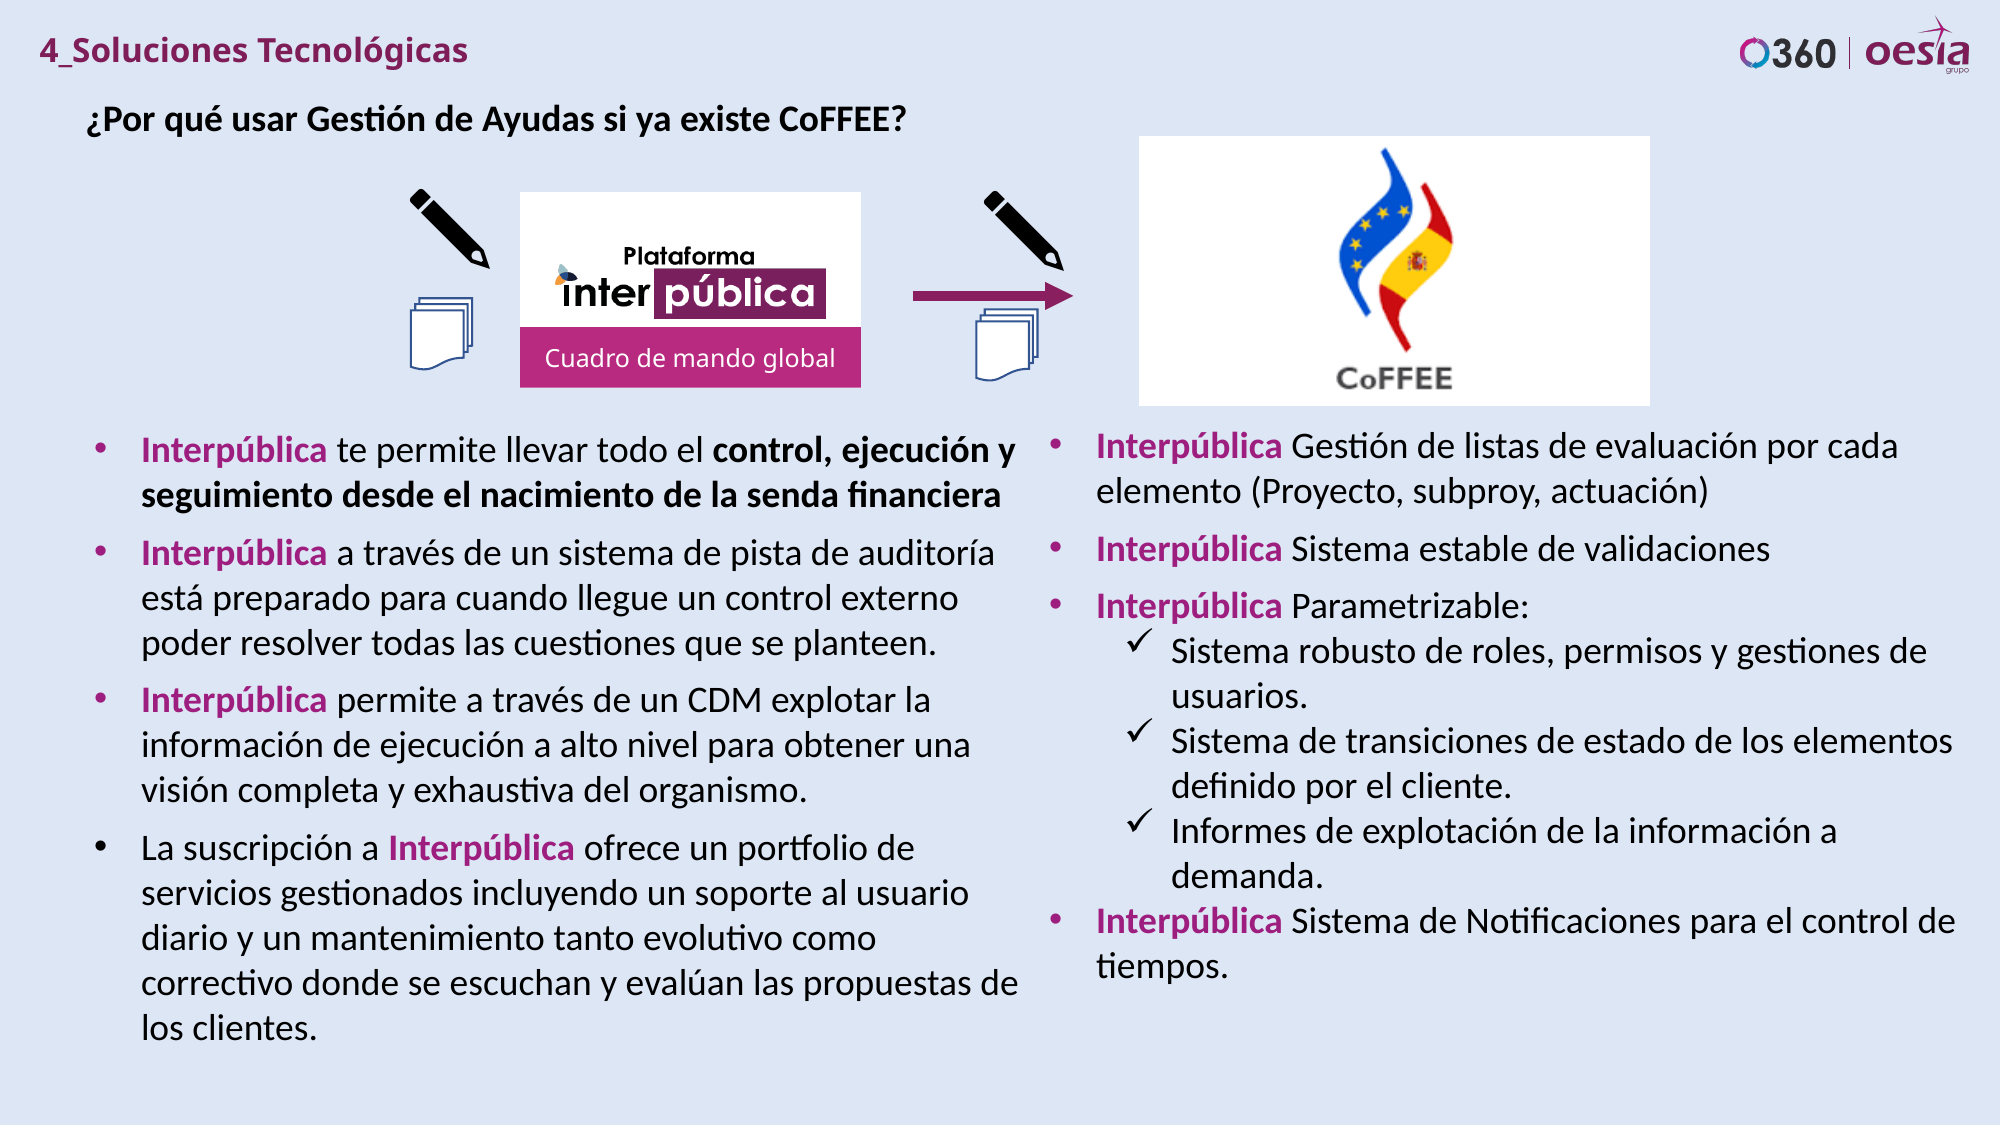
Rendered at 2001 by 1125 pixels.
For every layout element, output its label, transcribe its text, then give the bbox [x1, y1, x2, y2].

text_box Interpública te permite llevar todo el control, ejecución y seguimiento desde el nacimiento de la senda financiera Interpública a través de un sistema de pista de auditoría está preparado para cuando llegue un control externo poder resolver todas las cuestiones que se planteen. Interpública permite a través de un CDM explotar la información de ejecución a alto nivel para obtener una visión completa y exhaustiva del organismo. La suscripción a Interpública ofrece un portfolio de servicios gestionados incluyendo un soporte al usuario diario y un mantenimiento tanto evolutivo como correctivo donde se escuchan y evalúan las propuestas de los clientes. [79, 417, 1038, 1056]
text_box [520, 192, 861, 388]
text_box ¿Por qué usar Gestión de Ayudas si ya existe CoFFEE? [70, 86, 1071, 147]
text_box 4_Soluciones Tecnológicas [24, 22, 1099, 77]
text_box [409, 297, 474, 371]
picture [402, 181, 498, 277]
picture [1139, 136, 1650, 406]
text_box [975, 308, 1039, 382]
text_box Interpública Gestión de listas de evaluación por cada elemento (Proyecto, subproy, actuación) Interpública Sistema estable de validaciones Interpública Parametrizable: Sistema robusto de roles, permisos y gestiones de usuarios. Sistema de transiciones de estado de los elementos definido por el cliente. Informes de explotación de la información a demanda. Interpública Sistema de Notificaciones para el control de tiempos. [1034, 413, 1980, 994]
picture [975, 183, 1072, 279]
picture [1729, 26, 1847, 81]
picture [1866, 15, 1969, 74]
